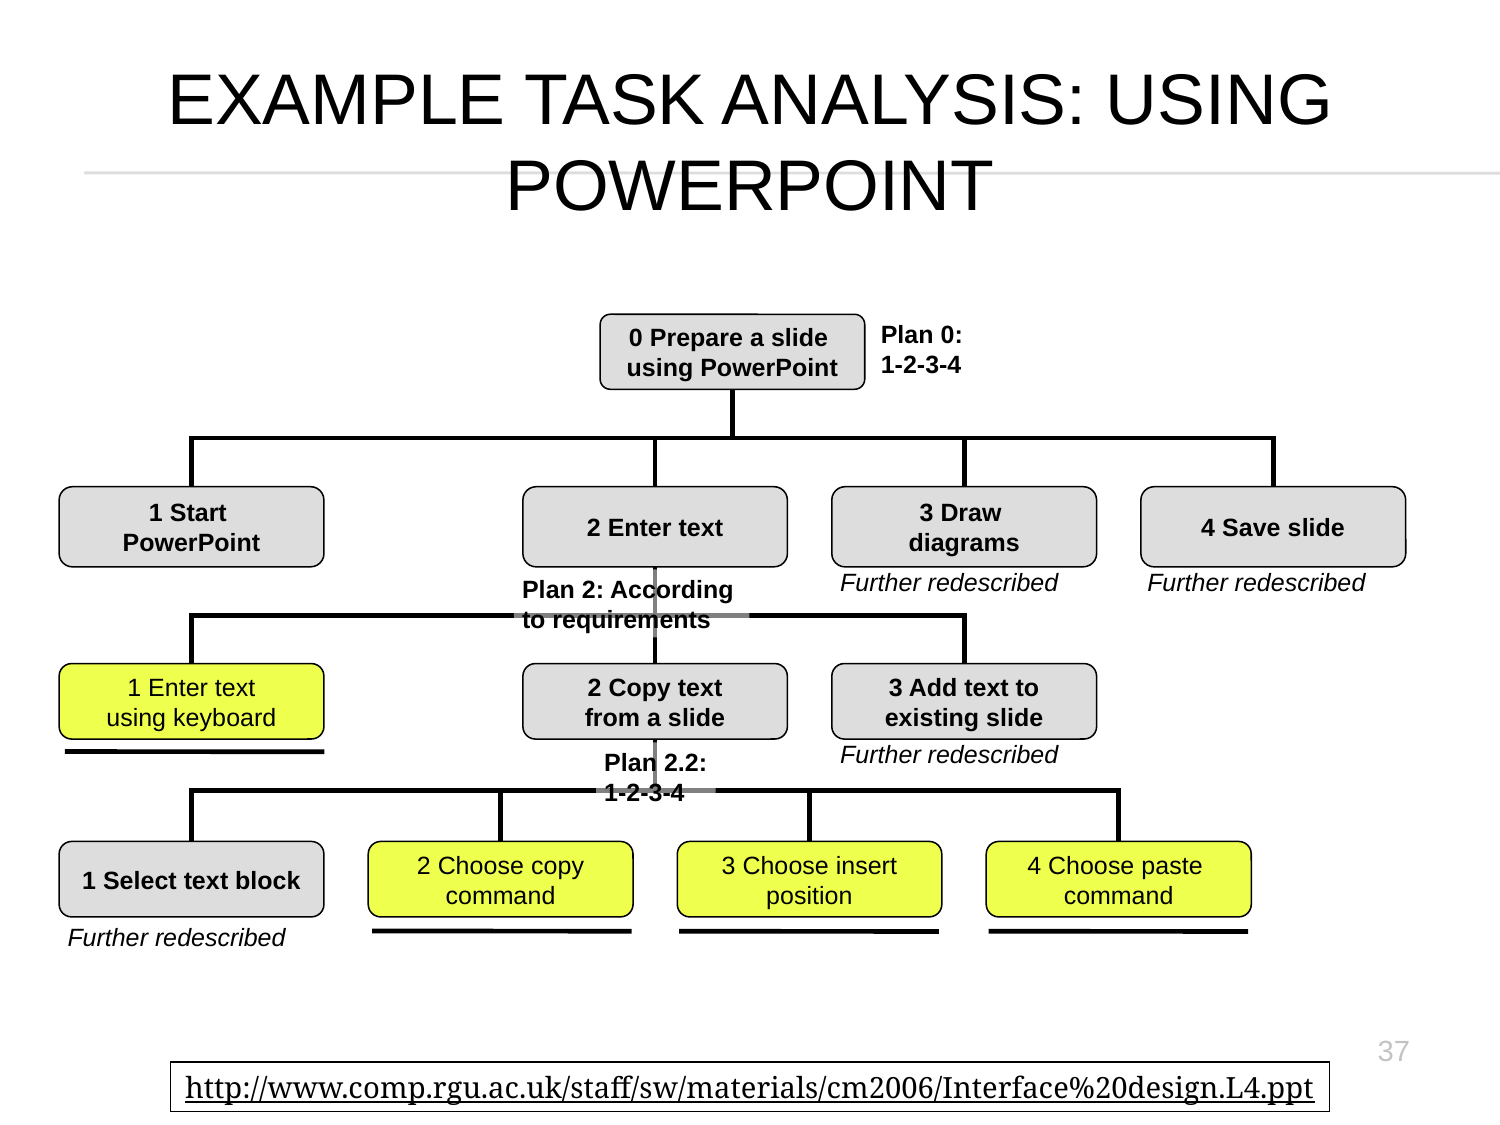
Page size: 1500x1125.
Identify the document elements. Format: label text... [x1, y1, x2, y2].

slide_number 37 [1074, 1024, 1425, 1103]
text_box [58, 259, 1418, 993]
text_box http://www.comp.rgu.ac.uk/staff/sw/materials/cm2006/Interface%20design.L4.ppt [170, 1061, 1330, 1112]
title Example Task Analysis: Using PowerPoint [0, 45, 1500, 233]
